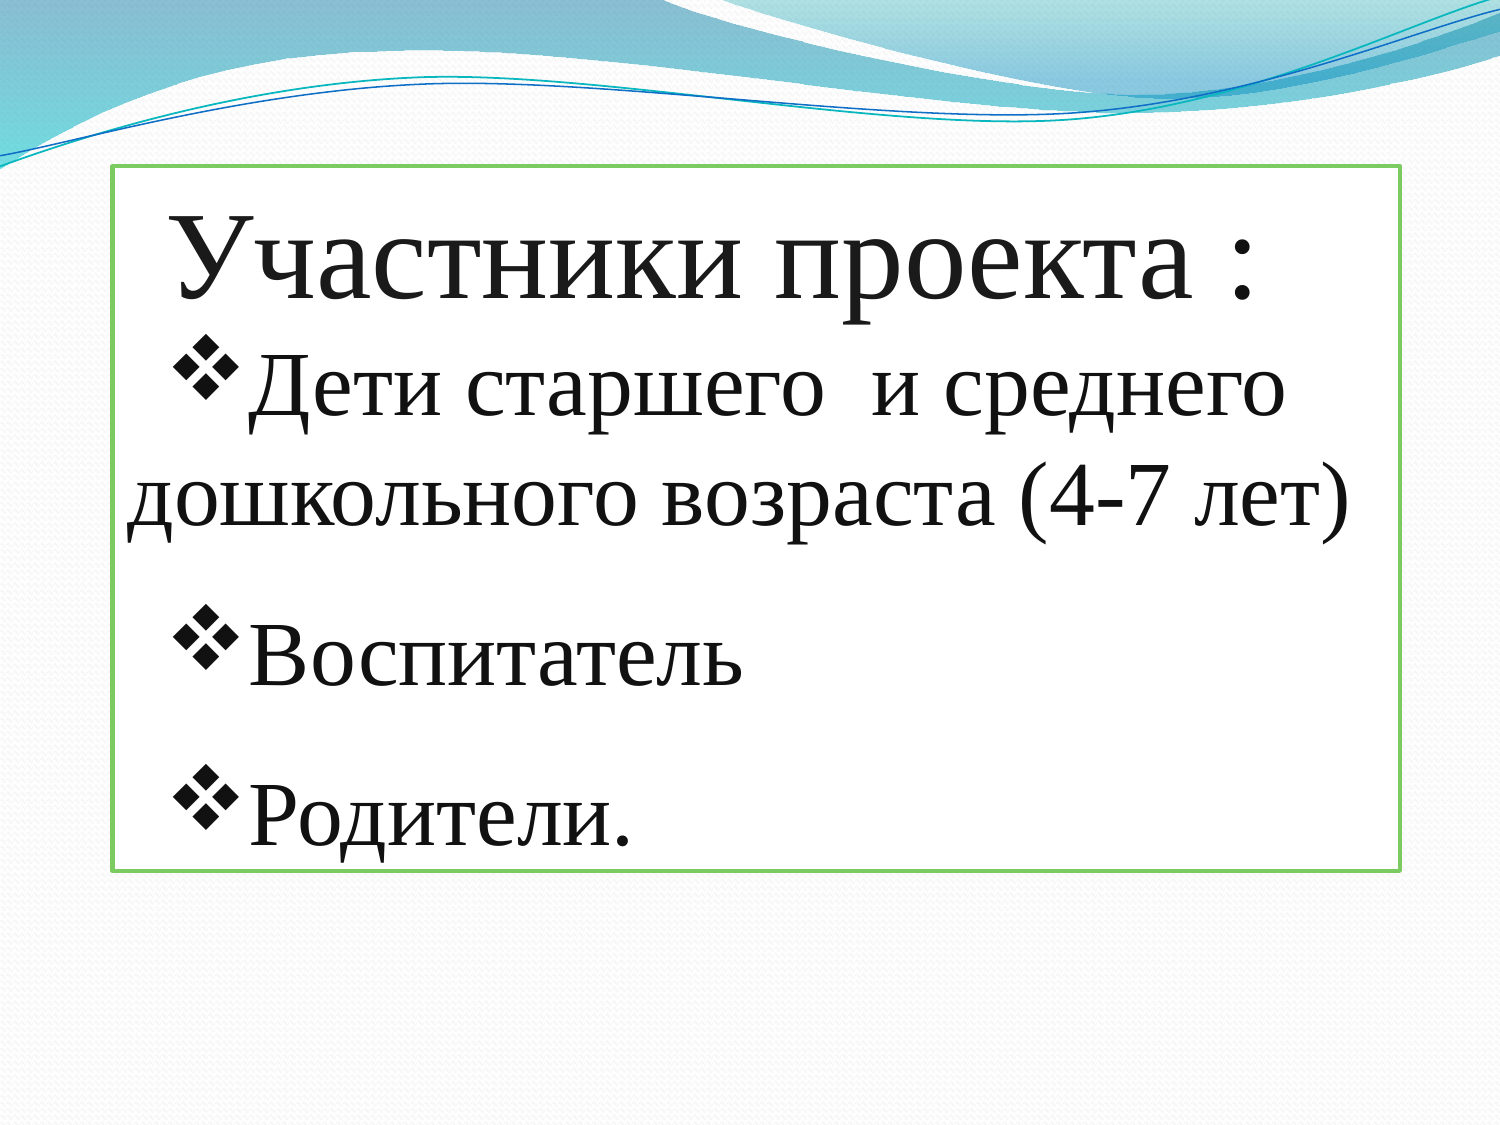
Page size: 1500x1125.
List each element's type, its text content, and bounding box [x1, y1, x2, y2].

text_box Участники проекта : Дети старшего и среднего дошкольного возраста (4-7 лет) Воспитатель Родители. [110, 164, 1402, 873]
